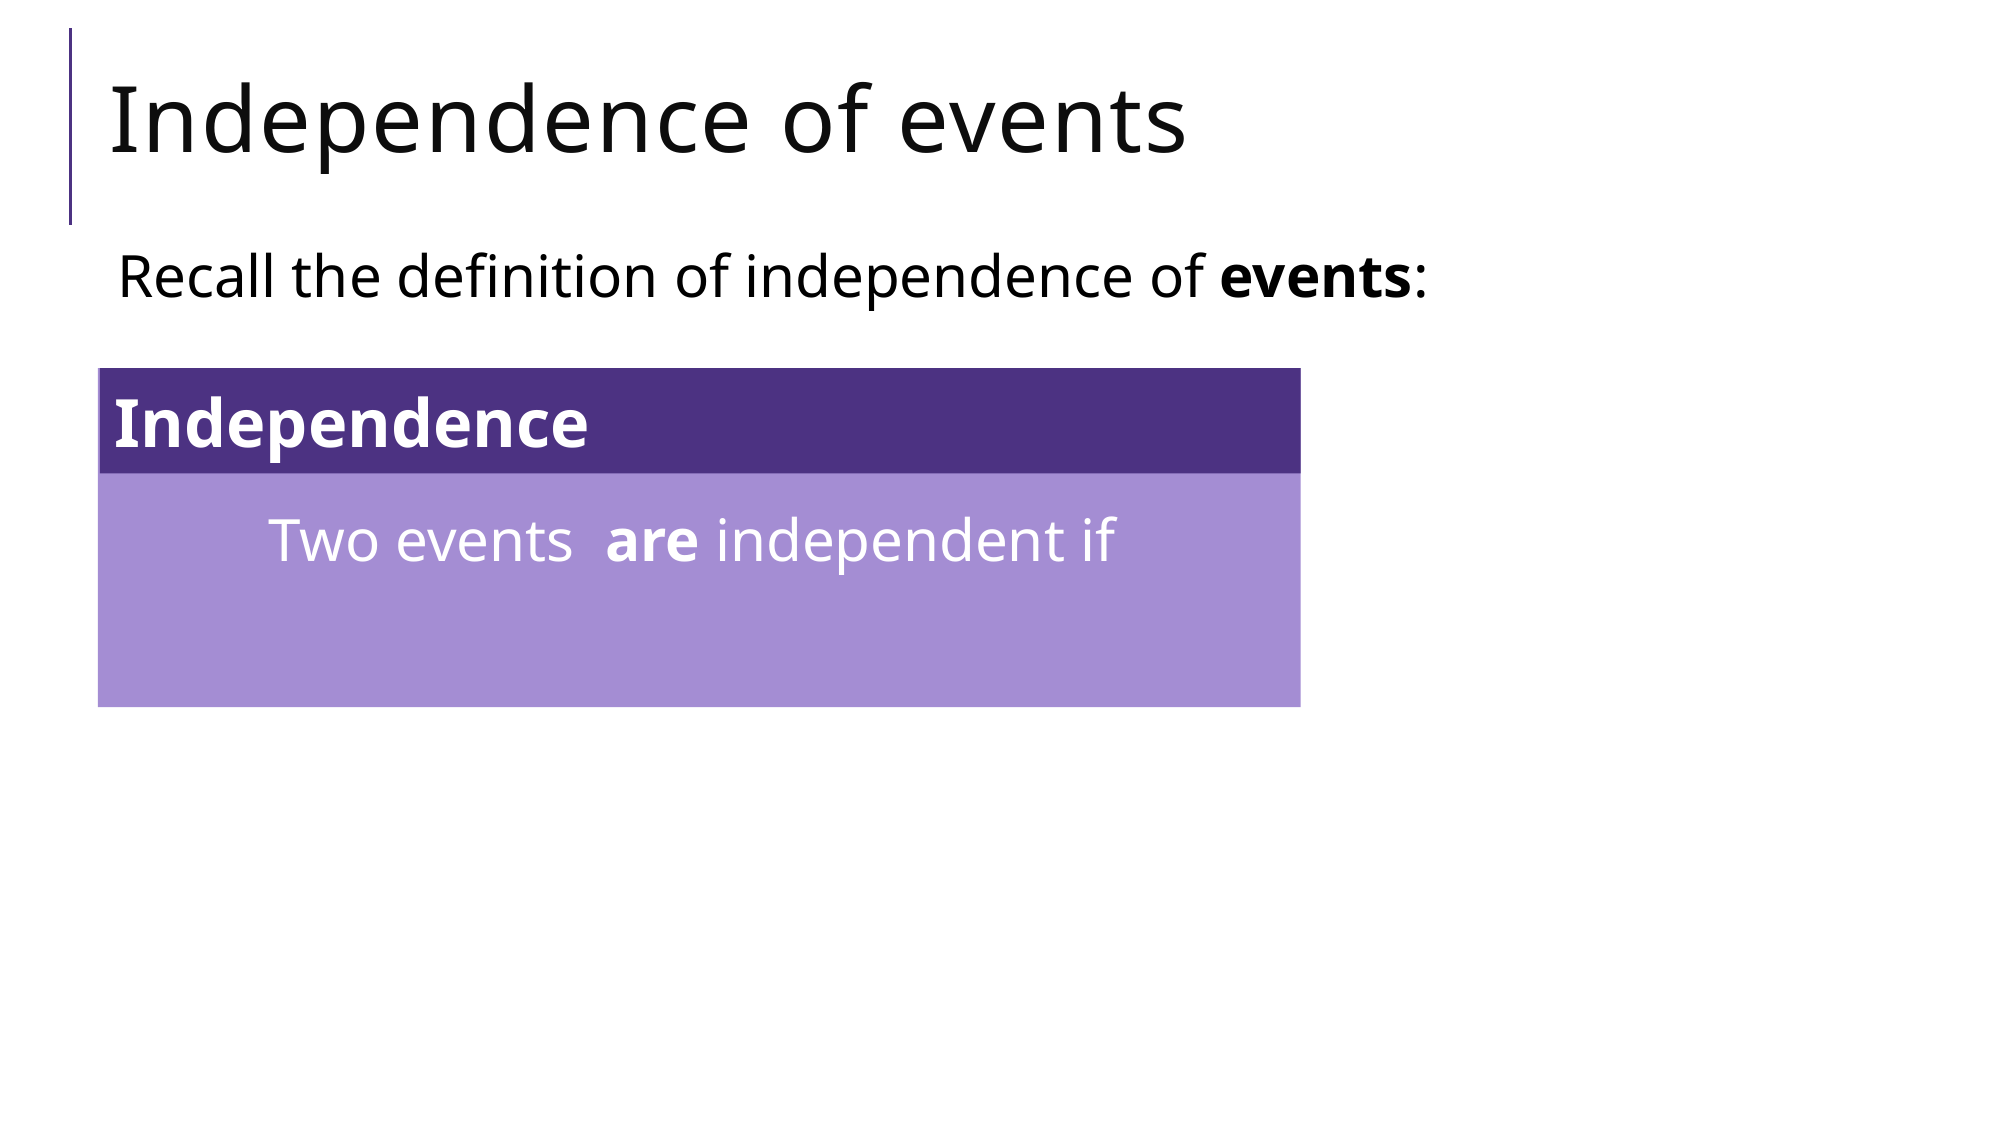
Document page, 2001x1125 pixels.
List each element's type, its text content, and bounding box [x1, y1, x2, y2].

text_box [97, 367, 1302, 708]
title Independence of events [94, 43, 1930, 210]
list Recall the definition of independence of events: [94, 240, 1930, 1035]
